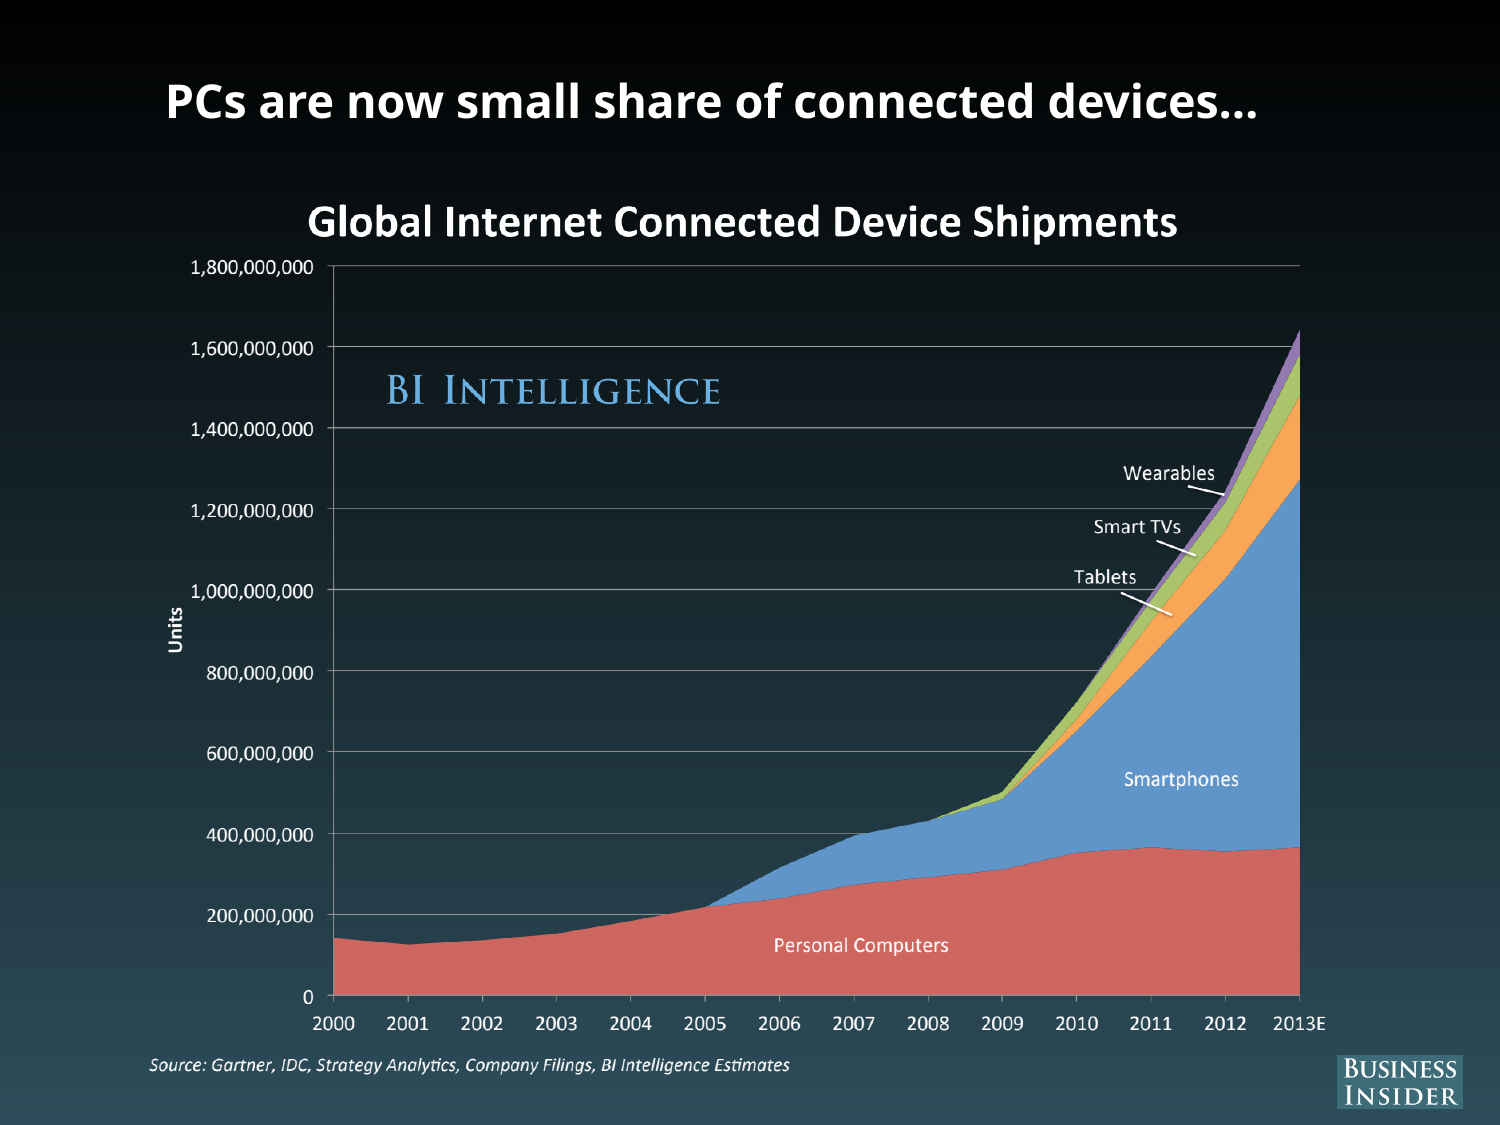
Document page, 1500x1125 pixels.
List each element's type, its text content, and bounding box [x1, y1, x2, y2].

title PCs are now small share of connected devices… [51, 28, 1373, 136]
picture [145, 179, 1340, 1075]
